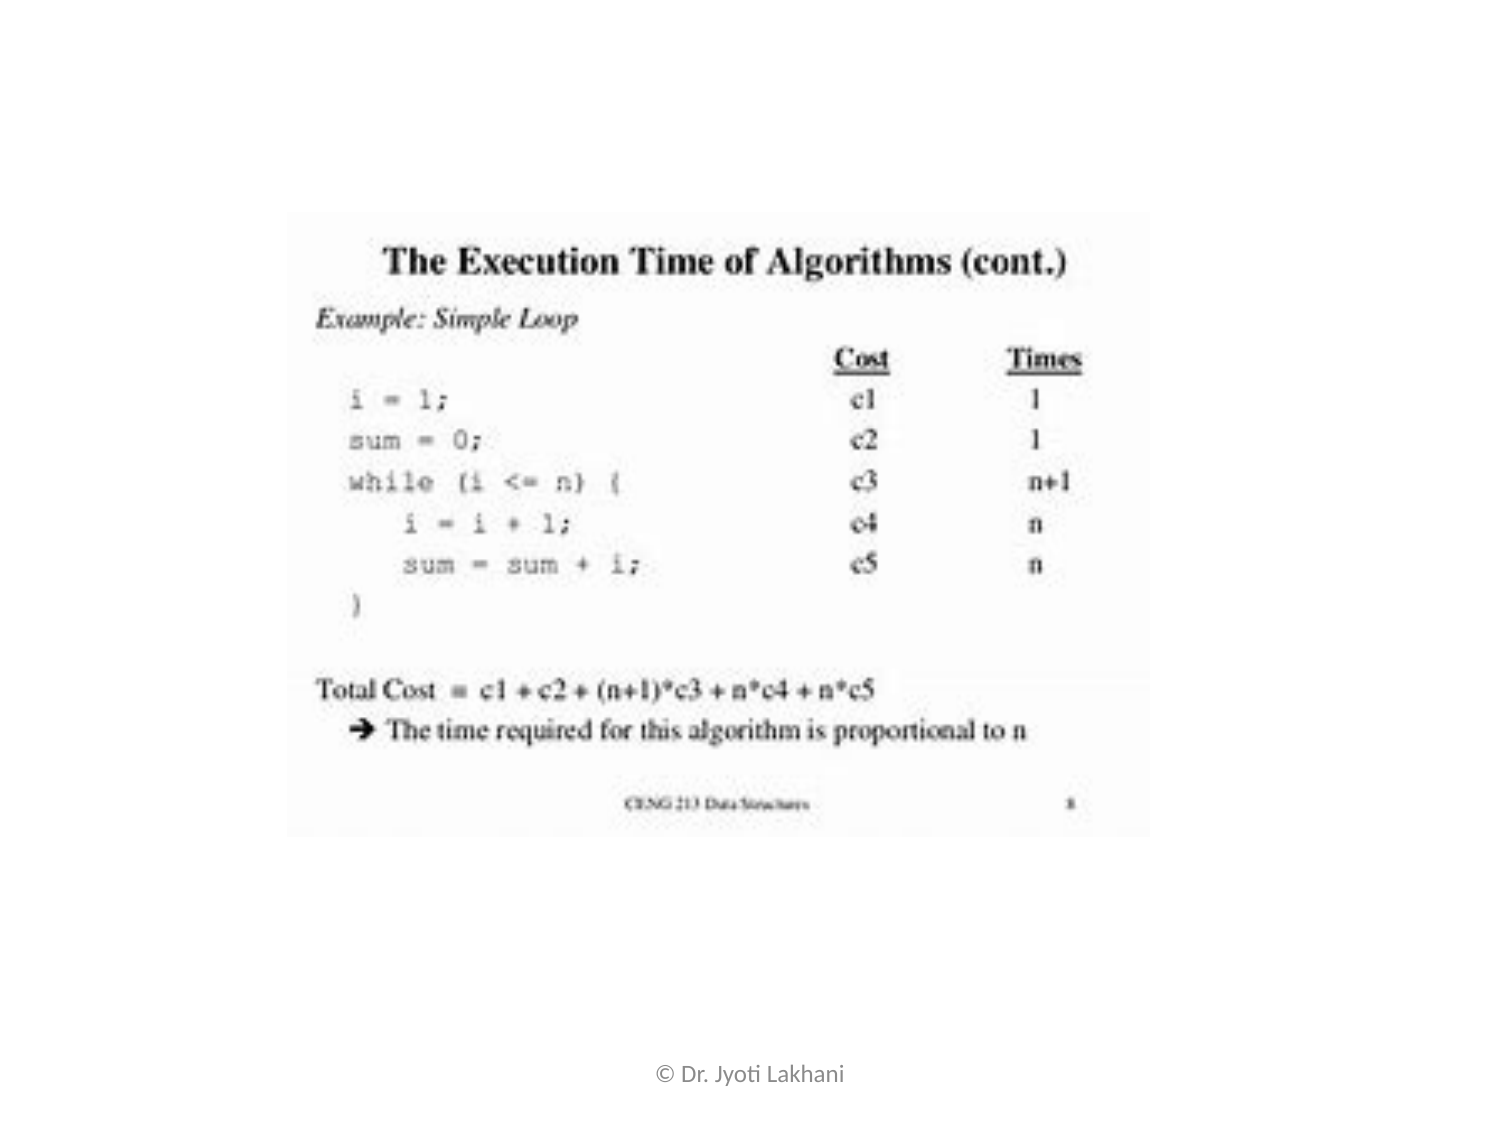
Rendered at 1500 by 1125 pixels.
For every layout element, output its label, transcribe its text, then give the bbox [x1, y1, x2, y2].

picture [287, 212, 1151, 837]
footer © Dr. Jyoti Lakhani [512, 1042, 988, 1103]
